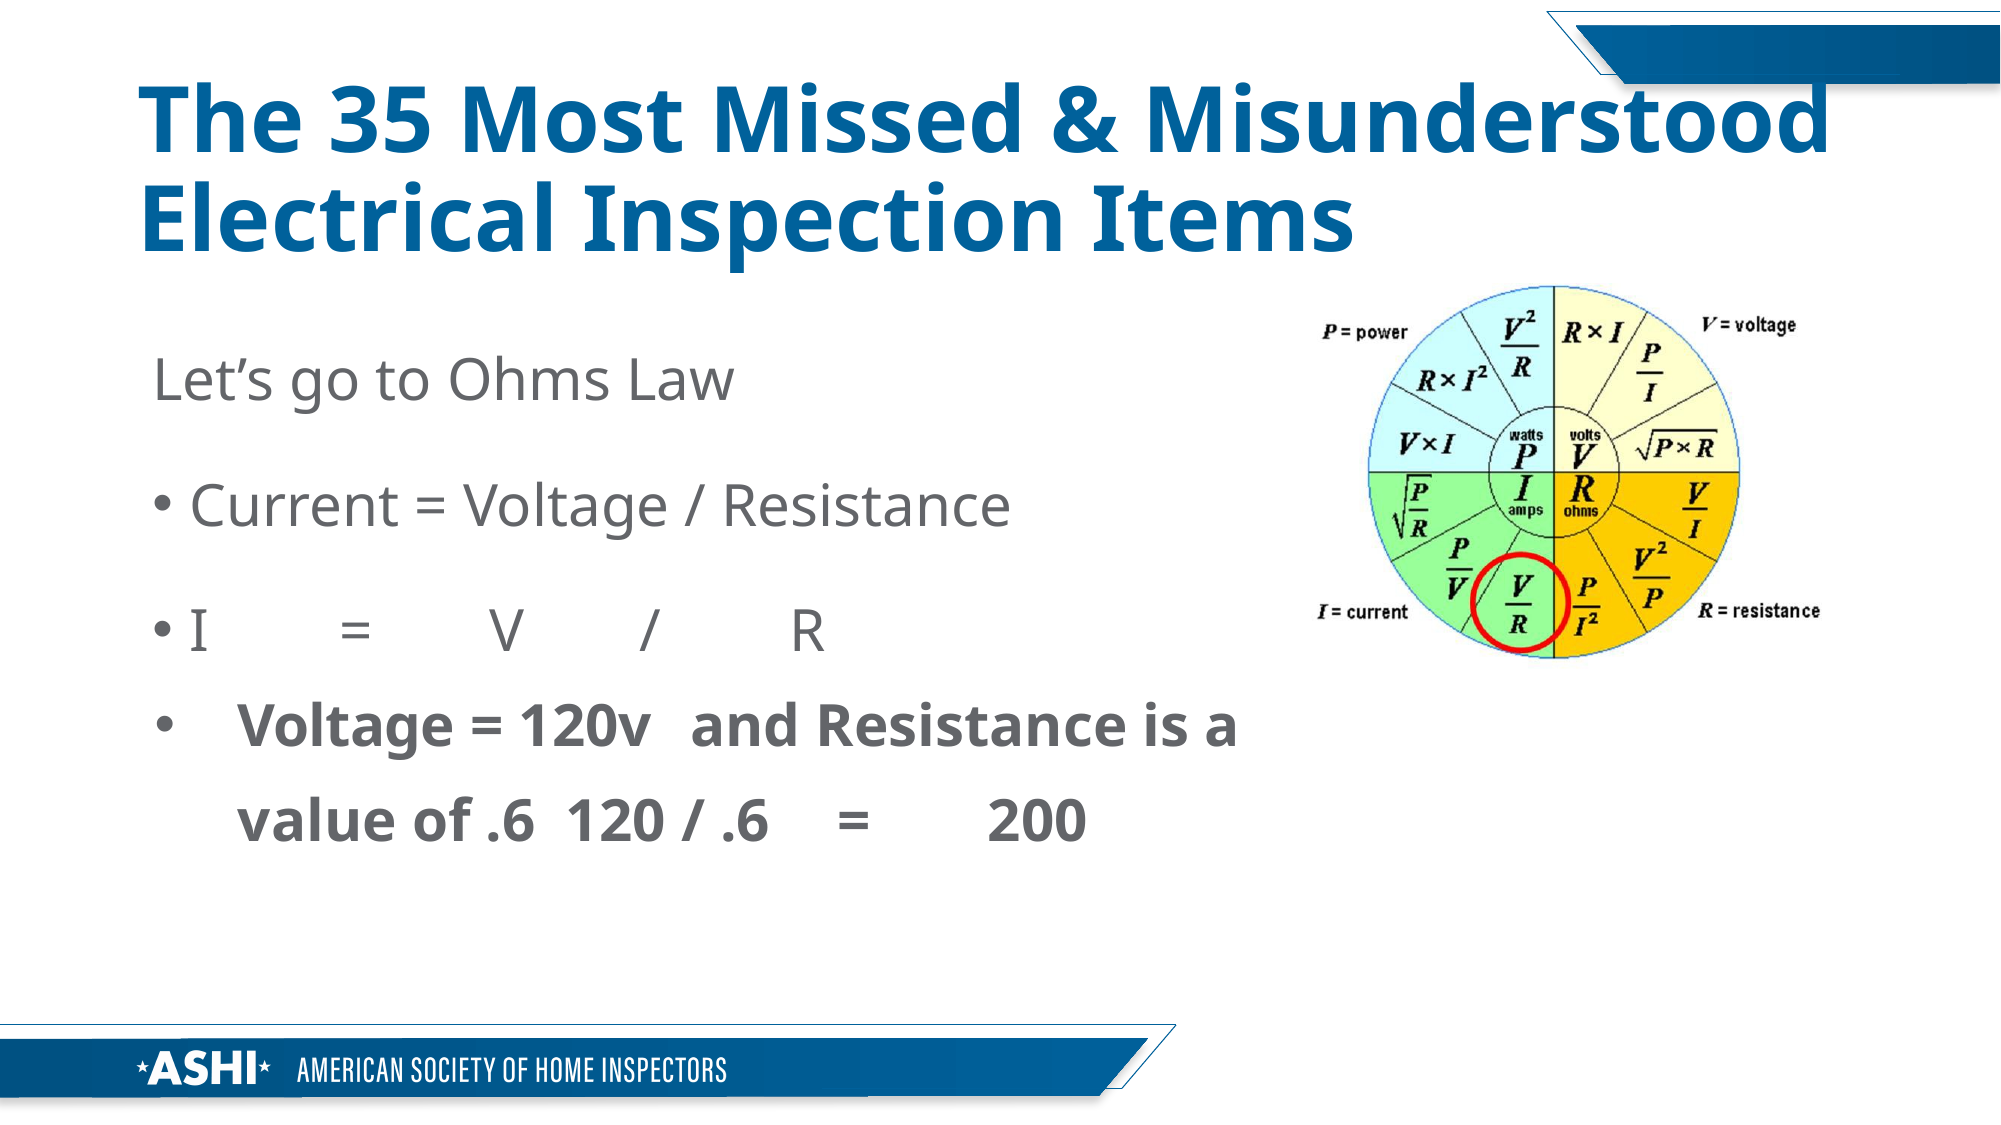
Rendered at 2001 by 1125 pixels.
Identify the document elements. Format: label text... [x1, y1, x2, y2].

picture [130, 1011, 276, 1124]
text_box [1311, 283, 1830, 669]
picture [285, 1046, 736, 1095]
title The 35 Most Missed & Misunderstood Electrical Inspection Items [137, 65, 1863, 272]
list Let’s go to Ohms Law Current = Voltage / Resistance I = V / R Voltage = 120v and Resistance is a value of .6 120 / .6 = 200 [137, 299, 1257, 1014]
